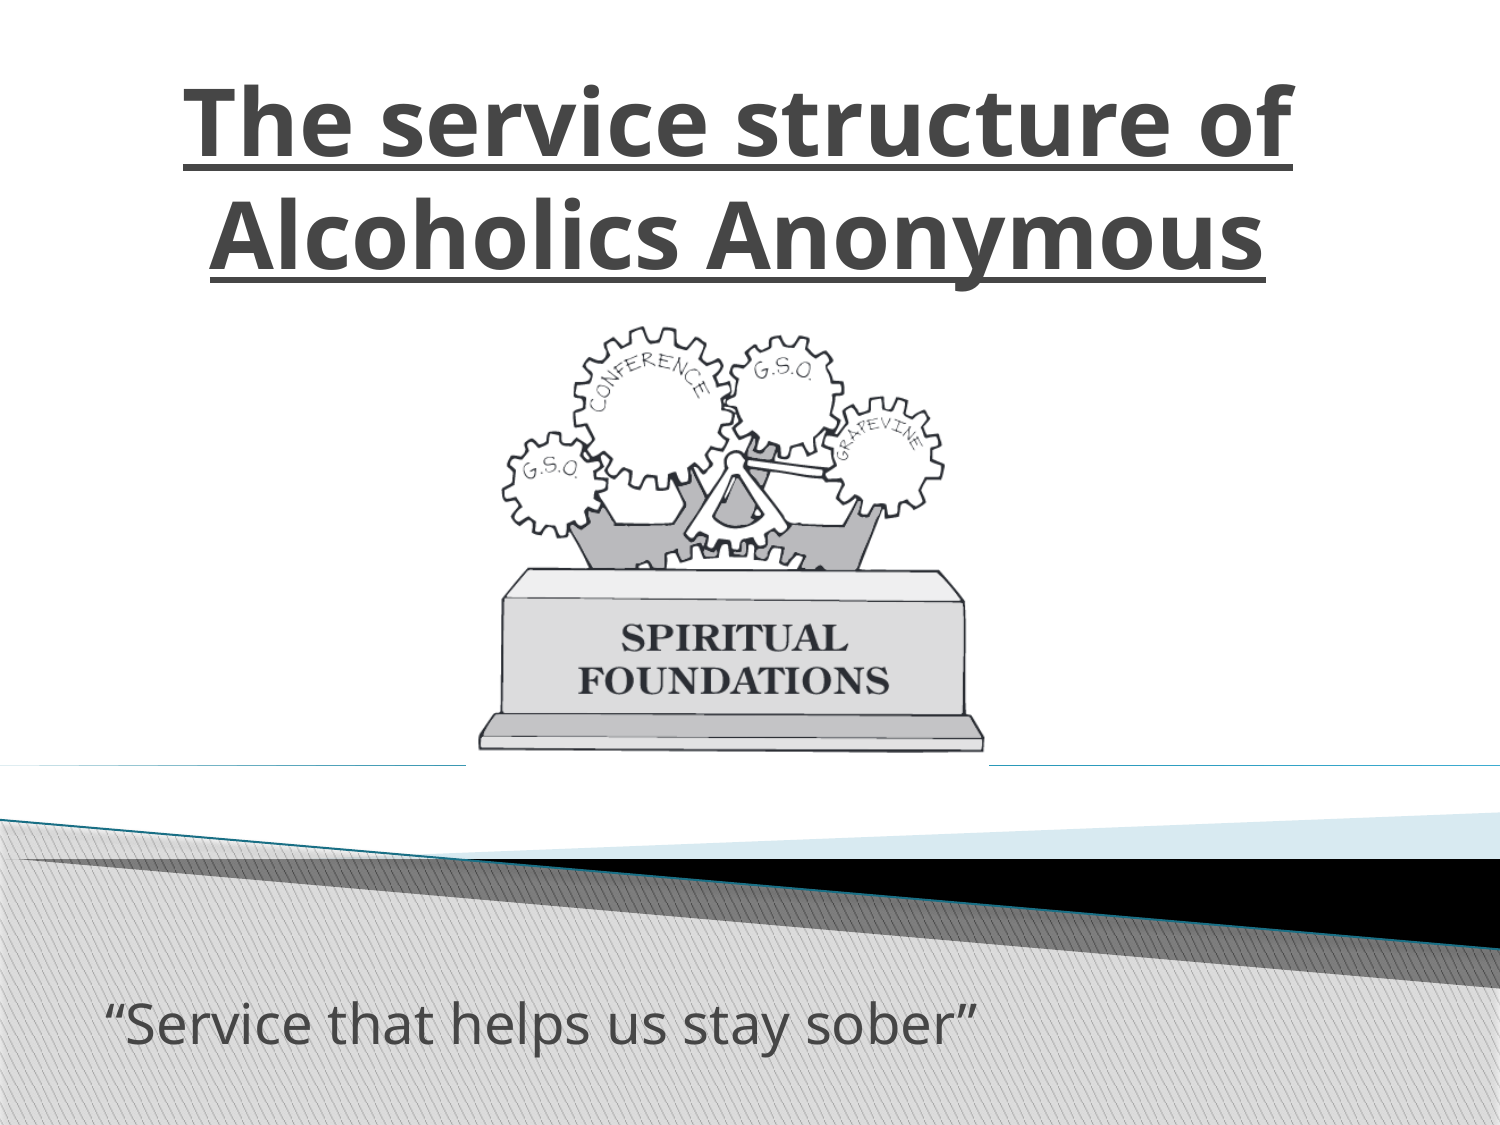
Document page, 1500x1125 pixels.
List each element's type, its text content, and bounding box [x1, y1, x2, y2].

picture [5, 859, 1500, 989]
picture [466, 314, 989, 772]
subtitle “Service that helps us stay sober” [0, 981, 997, 1125]
title The service structure of Alcoholics Anonymous [100, 54, 1376, 296]
